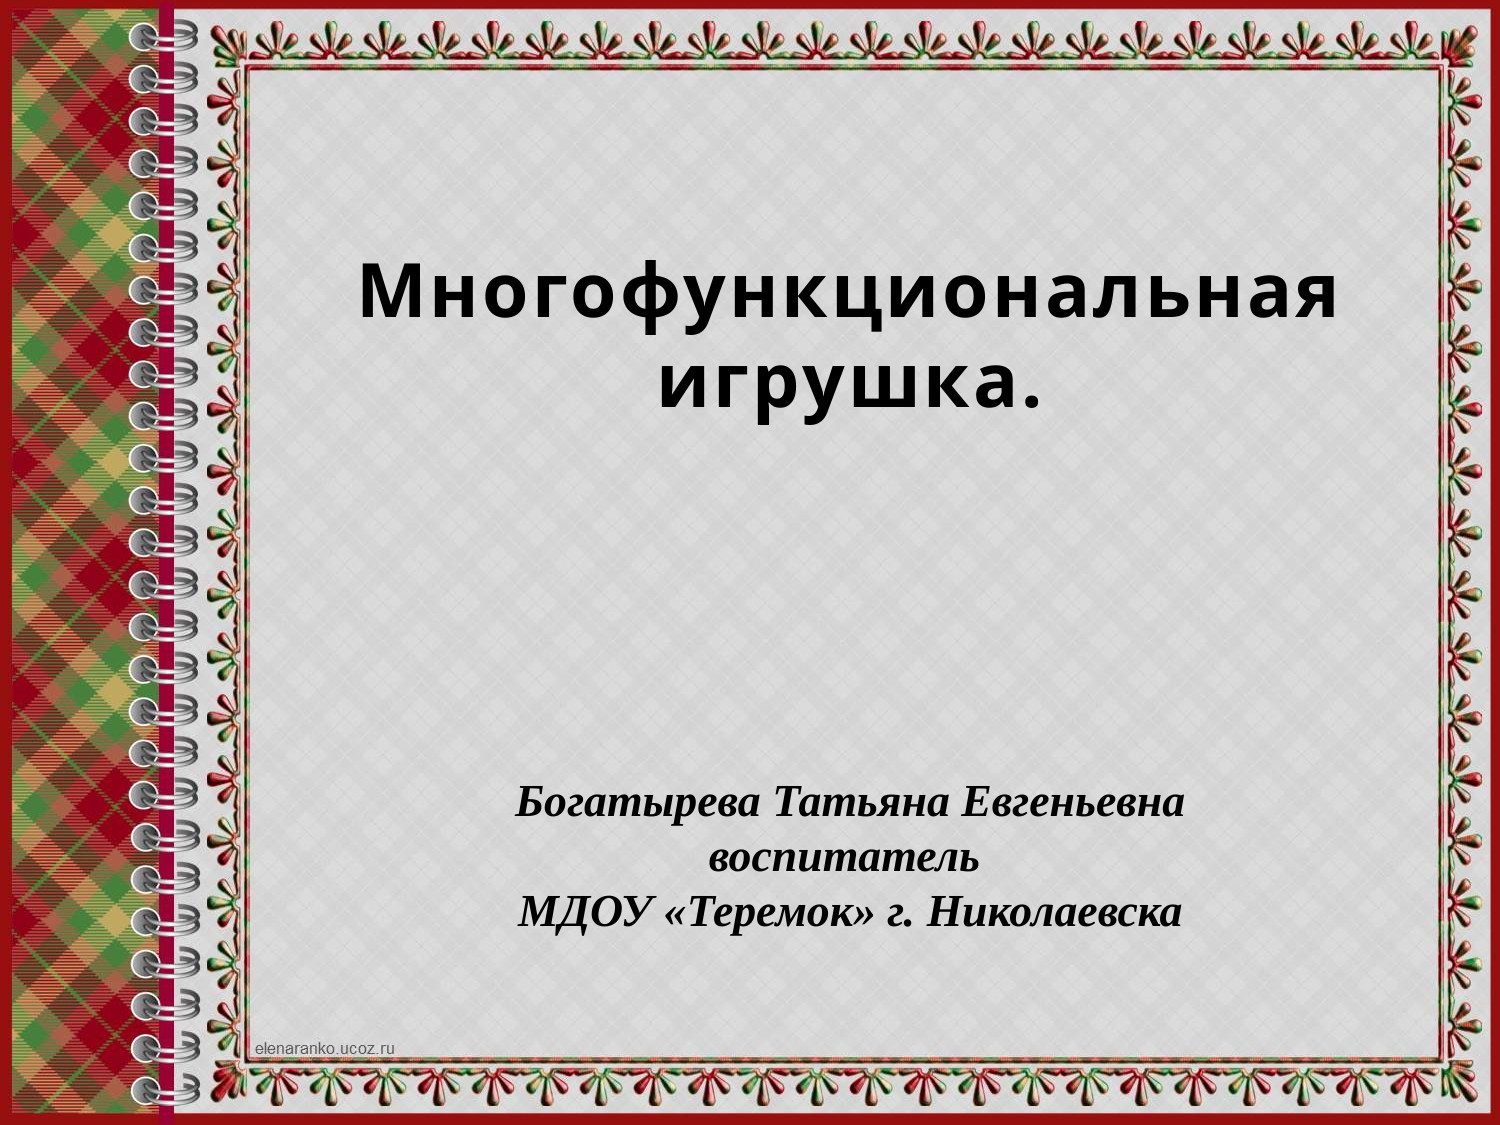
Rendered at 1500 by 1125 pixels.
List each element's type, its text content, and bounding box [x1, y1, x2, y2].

text_box Многофункциональная игрушка. [277, 184, 1424, 480]
picture [0, 0, 1500, 1125]
subtitle Богатырева Татьяна Евгеньевна воспитатель МДОУ «Теремок» г. Николаевска [277, 763, 1424, 1012]
